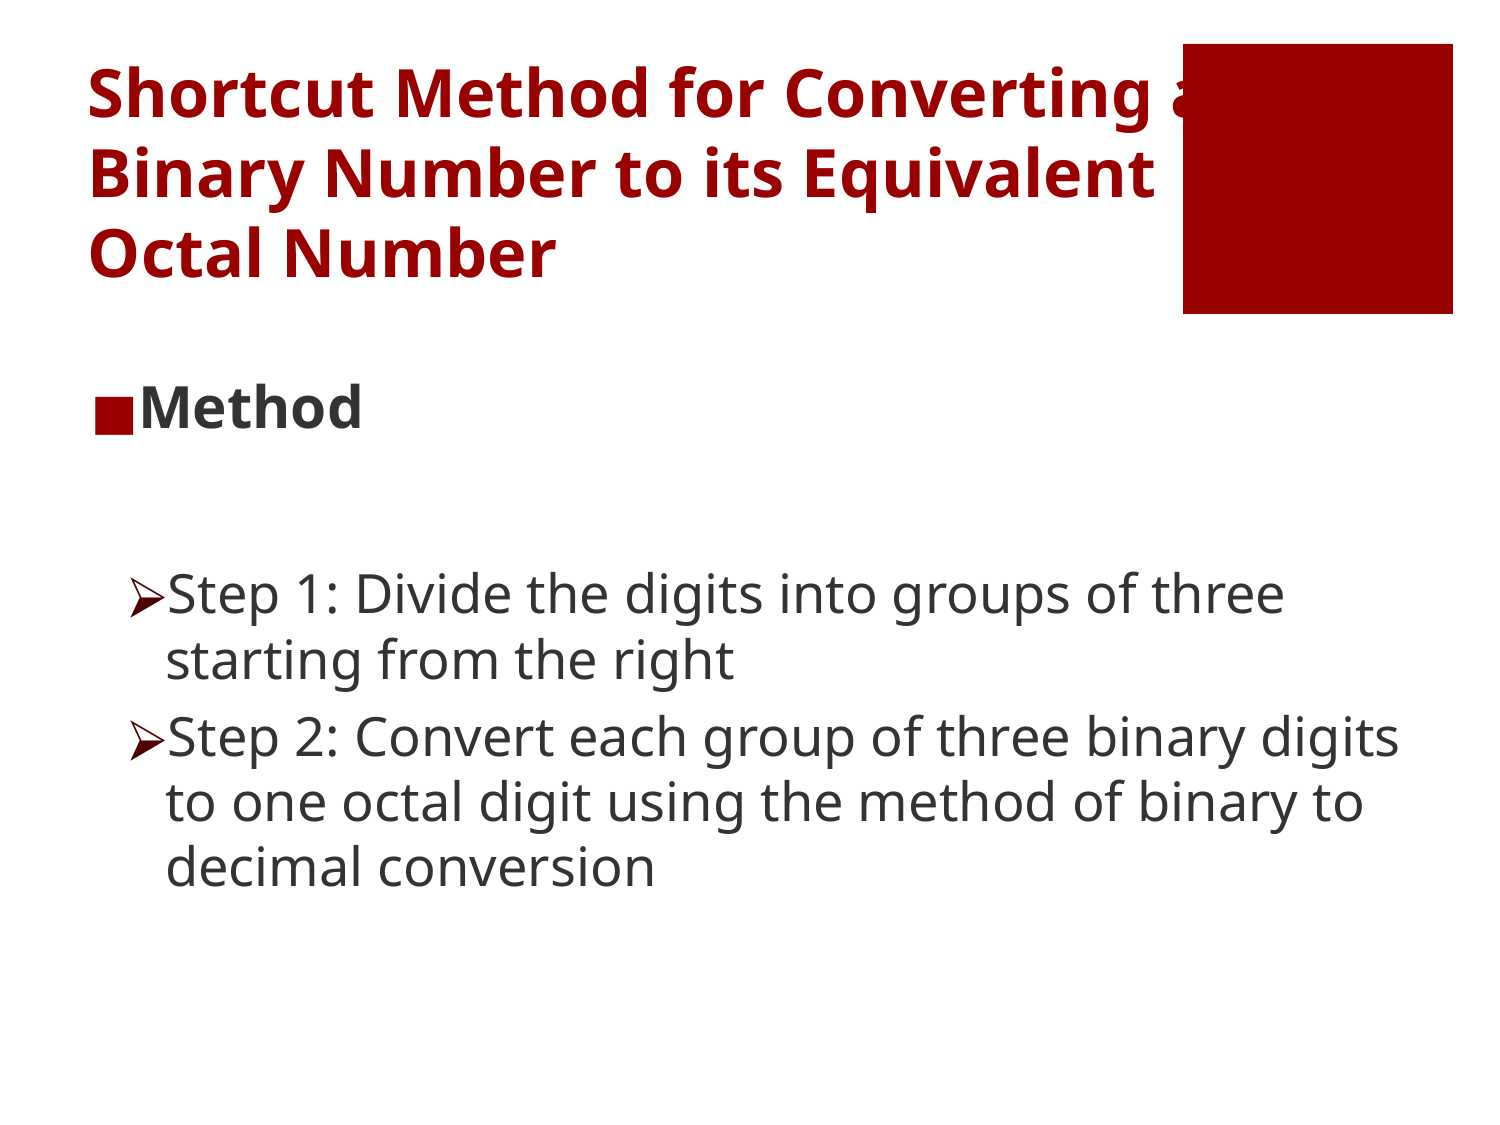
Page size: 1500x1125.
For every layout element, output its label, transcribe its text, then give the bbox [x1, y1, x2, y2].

list Method Step 1: Divide the digits into groups of three starting from the right Step 2: Convert each group of three binary digits to one octal digit using the method of binary to decimal conversion [75, 362, 1455, 1005]
title Shortcut Method for Converting a Binary Number to its Equivalent Octal Number [72, 45, 1228, 298]
